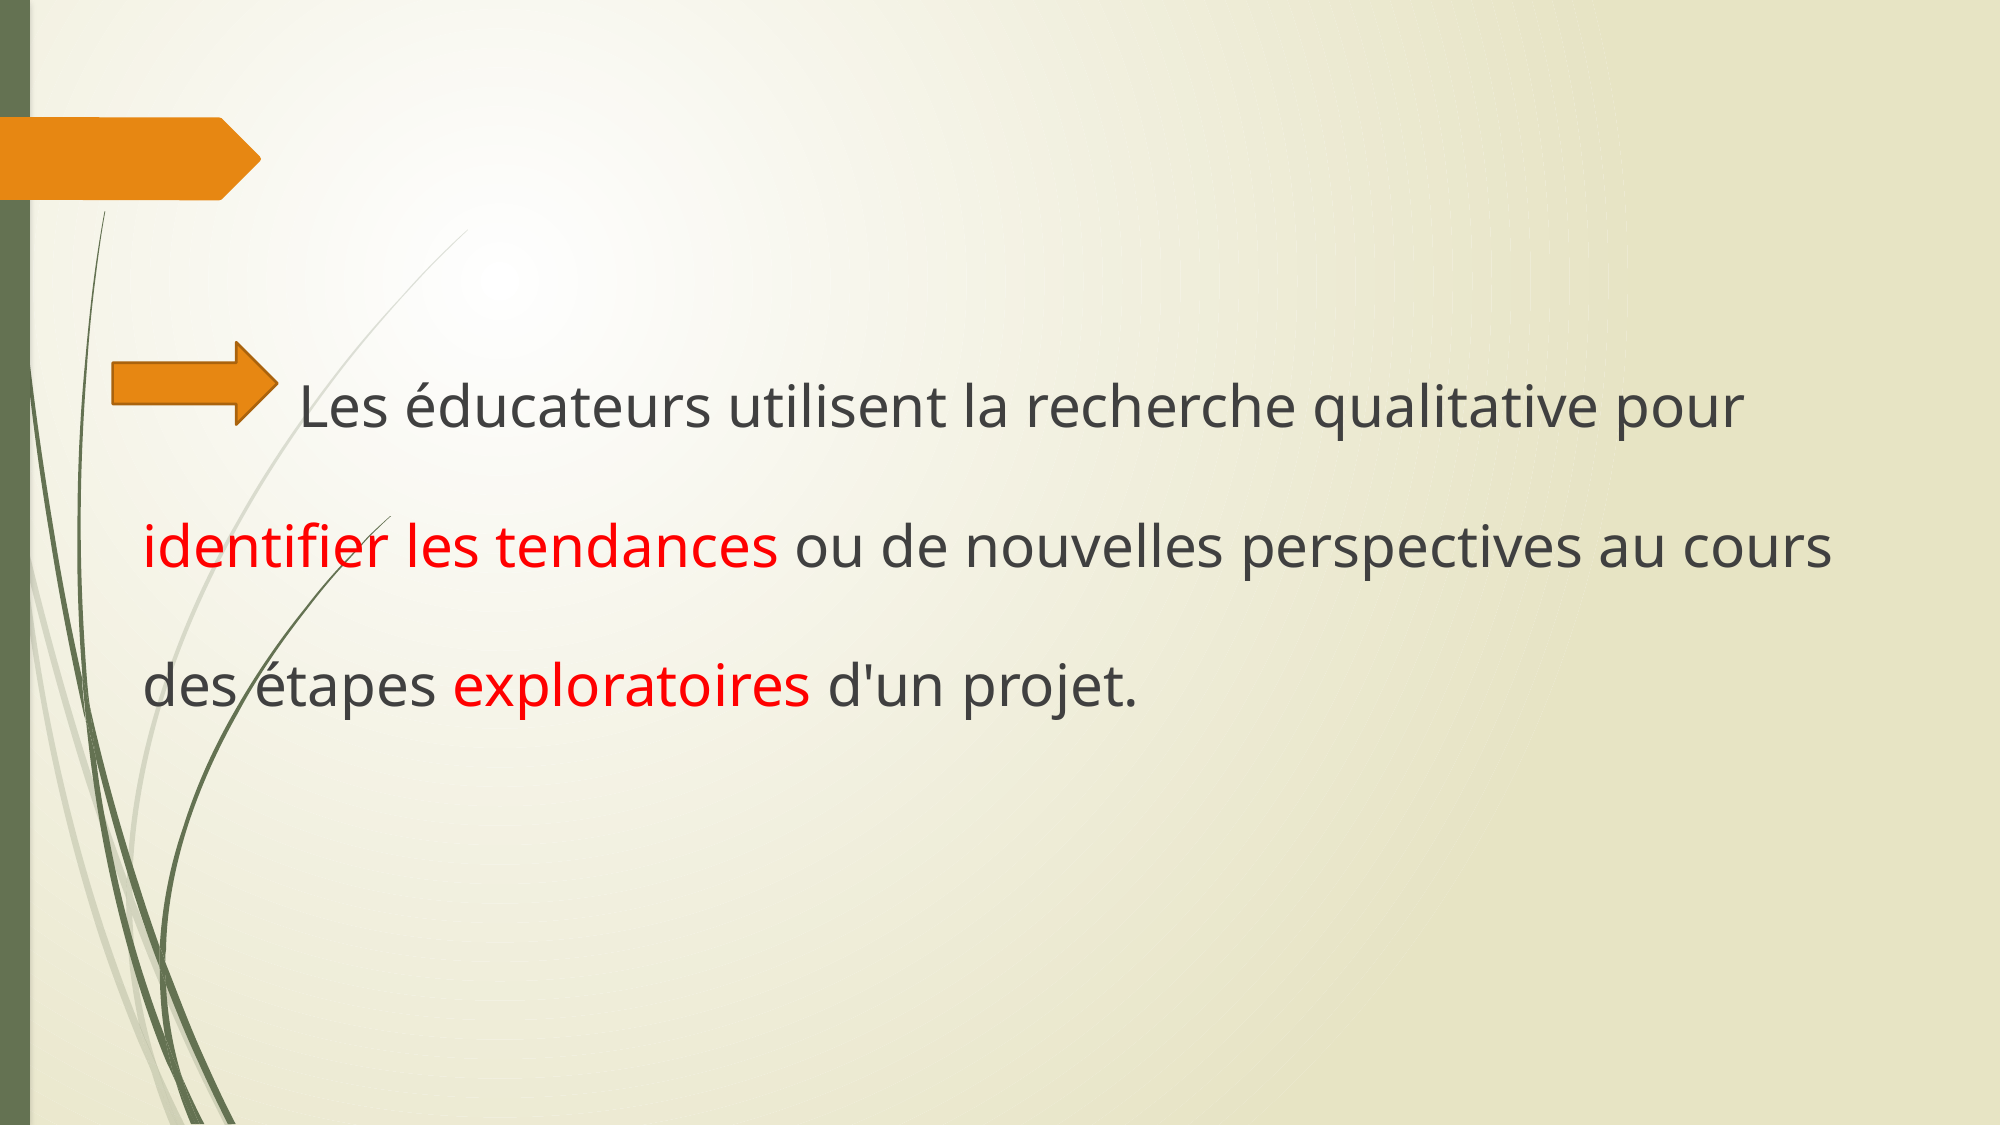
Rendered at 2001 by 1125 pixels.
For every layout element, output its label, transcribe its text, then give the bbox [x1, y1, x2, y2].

text_box [111, 341, 279, 426]
list Les éducateurs utilisent la recherche qualitative pour identifier les tendances ou de nouvelles perspectives au cours des étapes exploratoires d'un projet. [127, 225, 1944, 979]
